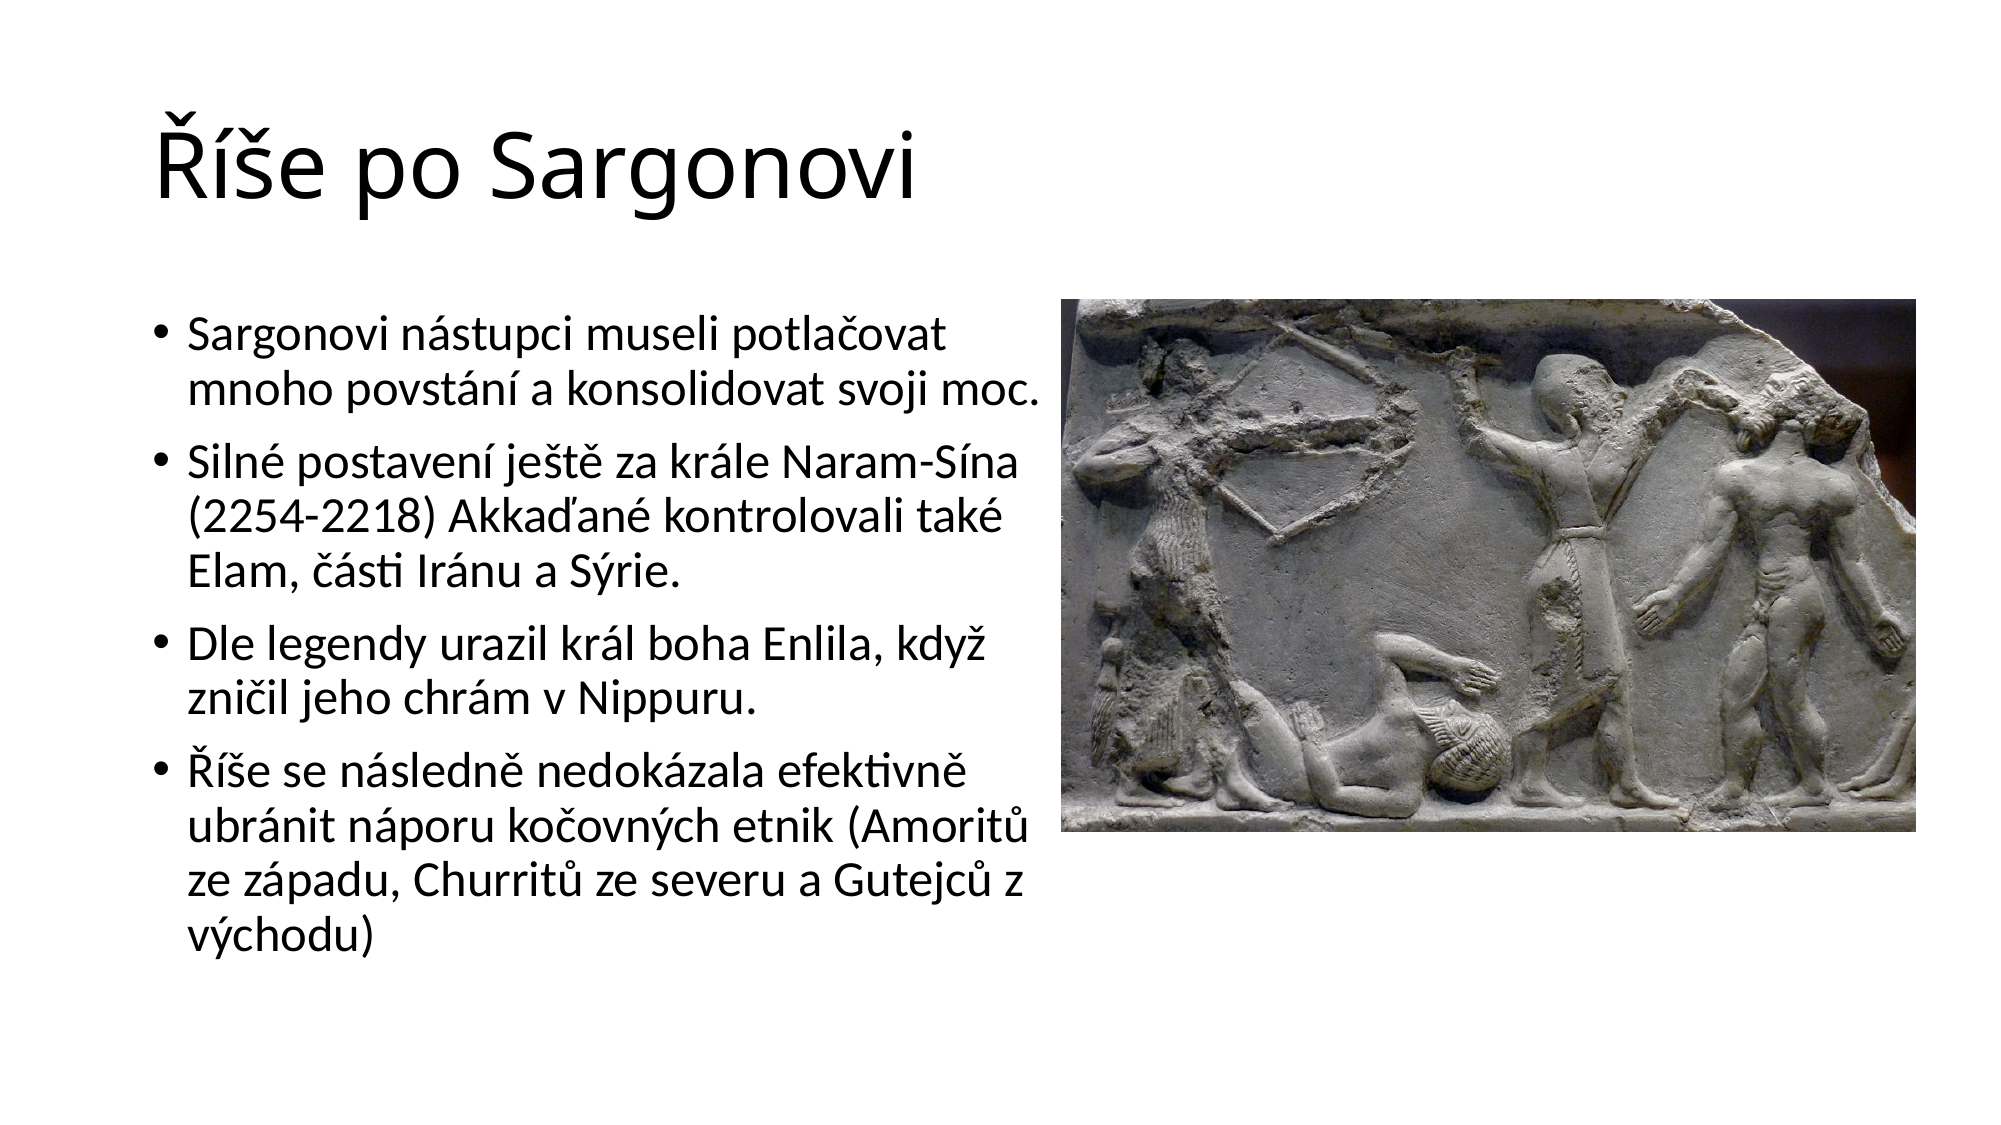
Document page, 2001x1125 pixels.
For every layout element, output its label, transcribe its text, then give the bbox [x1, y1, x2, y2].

list Sargonovi nástupci museli potlačovat mnoho povstání a konsolidovat svoji moc. Silné postavení ještě za krále Naram-Sína (2254-2218) Akkaďané kontrolovali také Elam, části Iránu a Sýrie. Dle legendy urazil král boha Enlila, když zničil jeho chrám v Nippuru. Říše se následně nedokázala efektivně ubránit náporu kočovných etnik (Amoritů ze západu, Churritů ze severu a Gutejců z východu) [137, 299, 1062, 1014]
picture [1061, 299, 1916, 832]
title Říše po Sargonovi [137, 59, 1863, 278]
